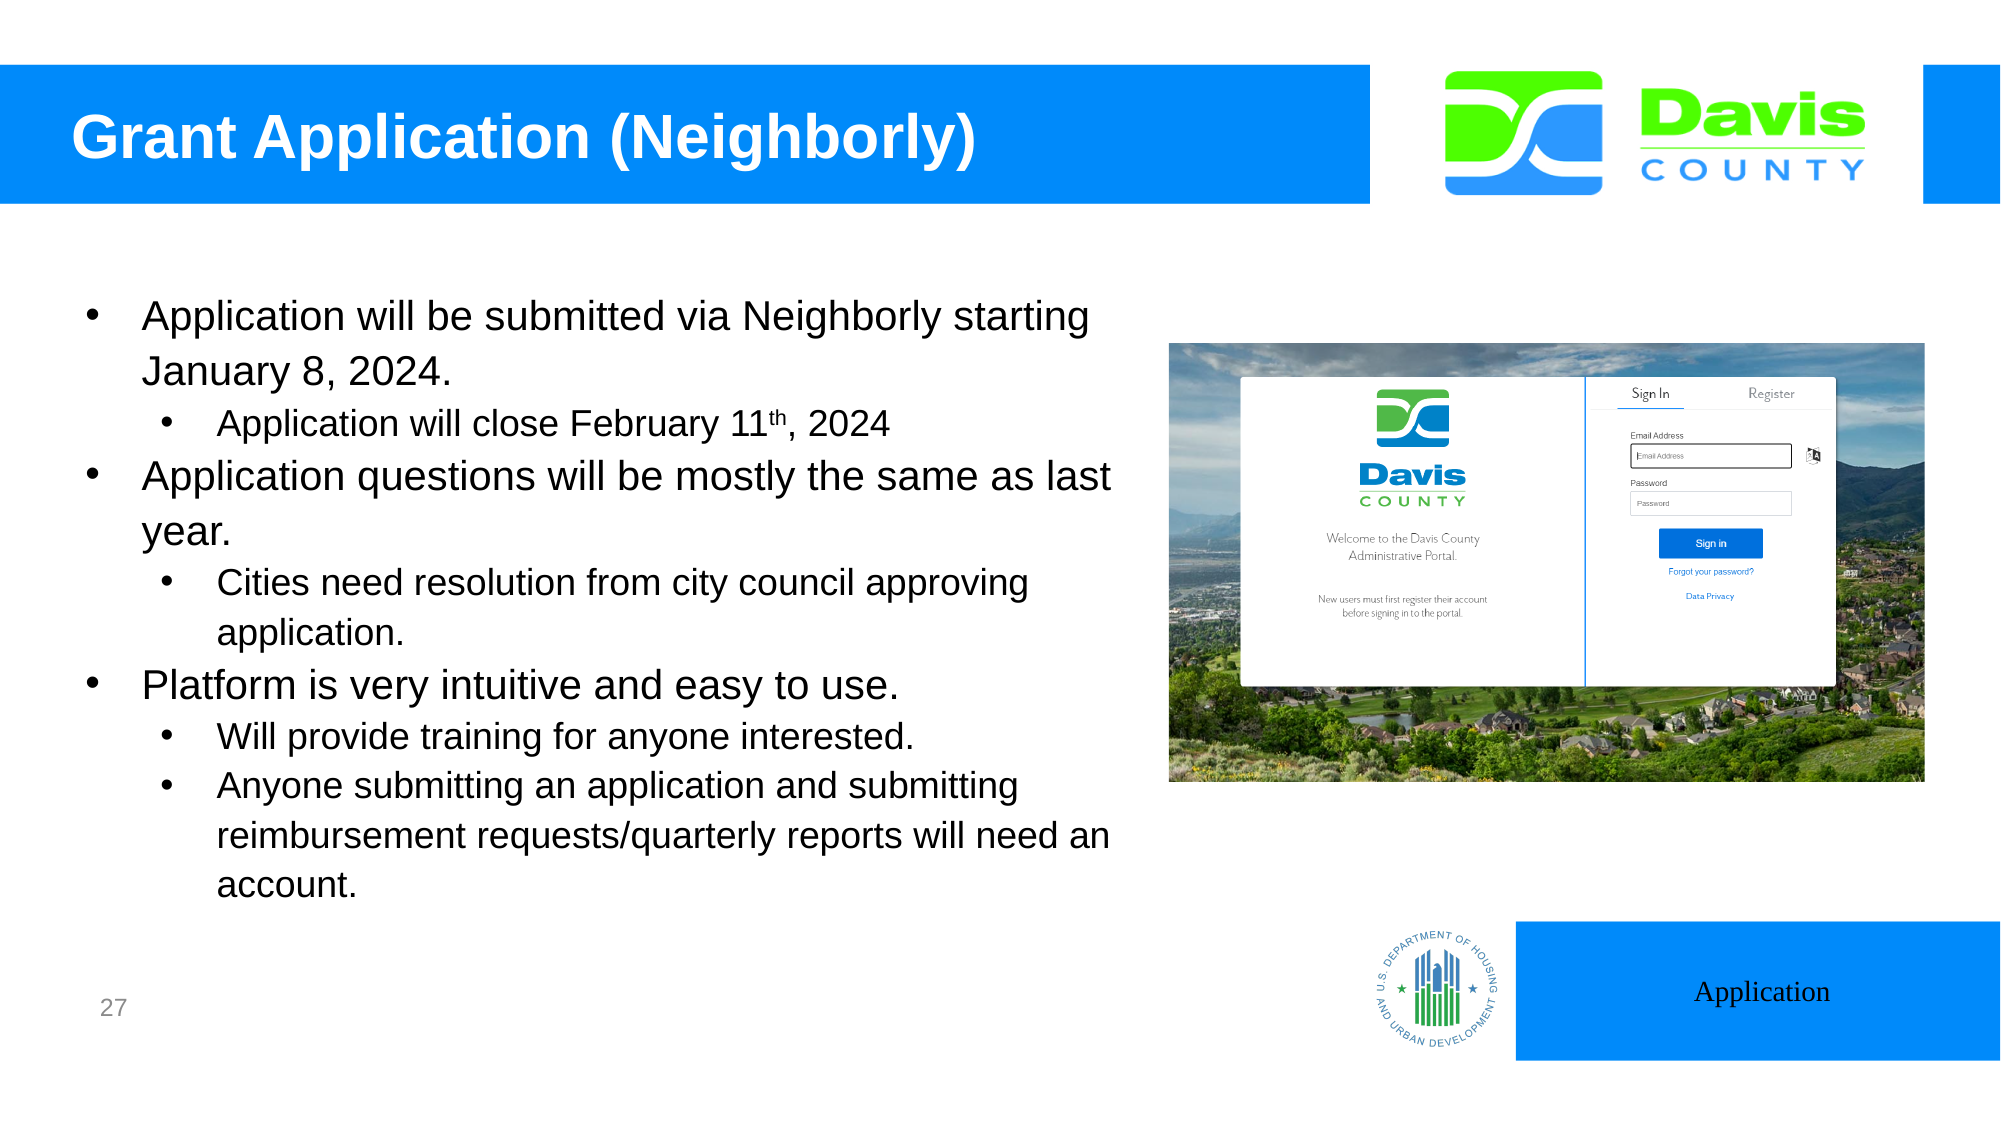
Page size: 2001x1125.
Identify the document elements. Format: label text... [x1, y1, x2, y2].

text_box Application will be submitted via Neighborly starting January 8, 2024. Application will close February 11th, 2024 Application questions will be mostly the same as last year. Cities need resolution from city council approving application. Platform is very intuitive and easy to use. Will provide training for anyone interested. Anyone submitting an application and submitting reimbursement requests/quarterly reports will need an account. [70, 276, 1180, 913]
picture [0, 0, 2001, 1125]
slide_number 27 [56, 976, 144, 1037]
footer Application [1624, 959, 1901, 1020]
title Grant Application (Neighborly) [56, 84, 1069, 193]
